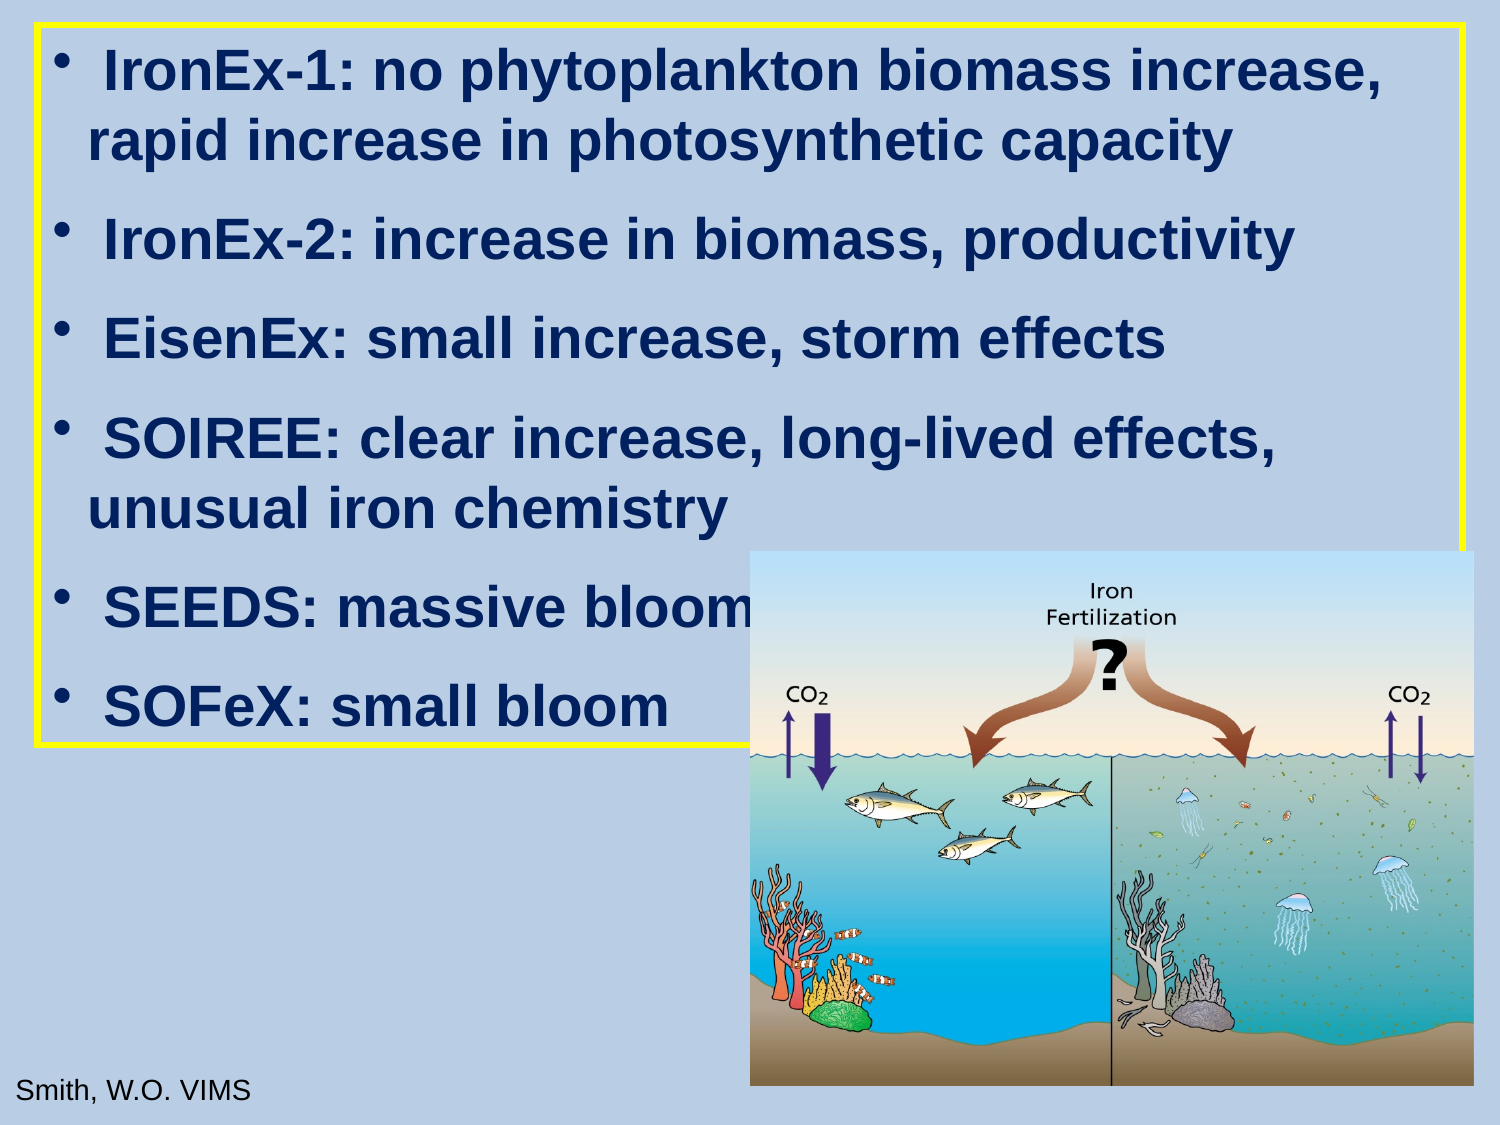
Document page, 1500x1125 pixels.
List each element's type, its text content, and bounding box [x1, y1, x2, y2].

picture [749, 551, 1475, 1086]
text_box IronEx-1: no phytoplankton biomass increase, rapid increase in photosynthetic capacity IronEx-2: increase in biomass, productivity EisenEx: small increase, storm effects SOIREE: clear increase, long-lived effects, unusual iron chemistry SEEDS: massive bloom SOFeX: small bloom [37, 24, 1463, 746]
text_box Smith, W.O. VIMS [0, 1064, 267, 1114]
